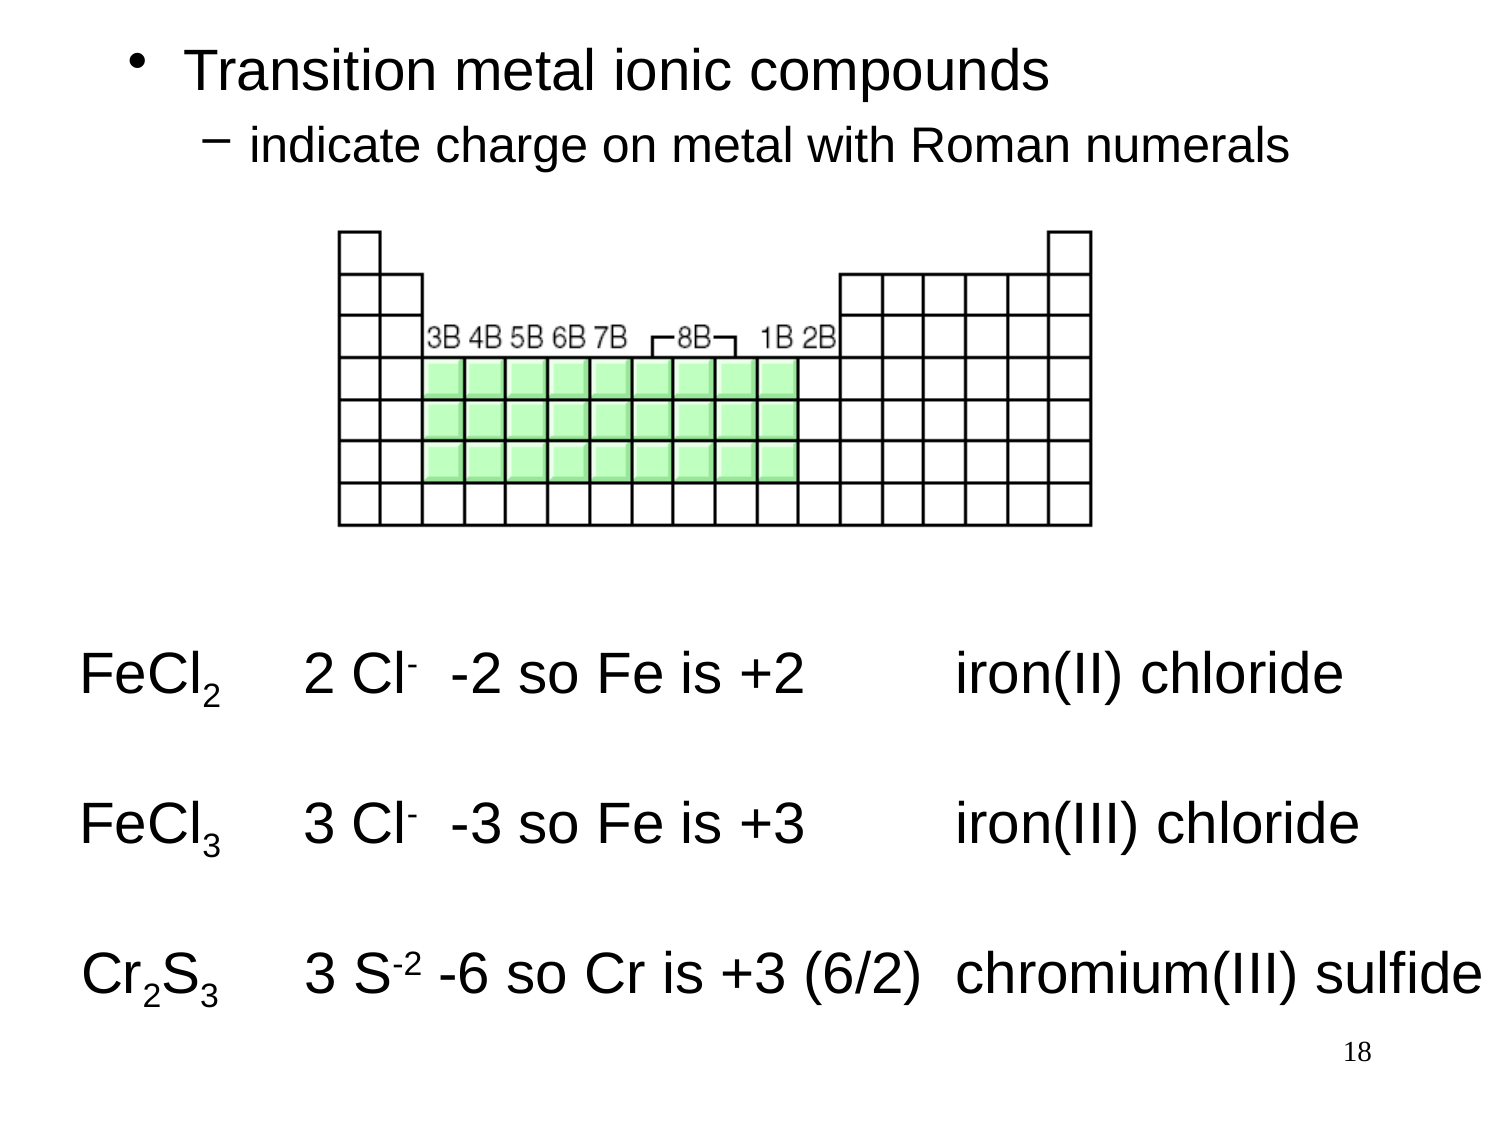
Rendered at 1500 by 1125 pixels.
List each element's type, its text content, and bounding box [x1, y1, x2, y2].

slide_number 18 [1074, 1024, 1388, 1101]
text_box chromium(III) sulfide [940, 927, 1500, 1013]
text_box 2 Cl- -2 so Fe is +2 [288, 627, 822, 713]
text_box 3 Cl- -3 so Fe is +3 [288, 777, 822, 863]
list Transition metal ionic compounds indicate charge on metal with Roman numerals [112, 24, 1388, 226]
text_box FeCl2 [64, 627, 237, 722]
picture [324, 212, 1102, 535]
text_box iron(III) chloride [940, 777, 1393, 863]
text_box 3 S-2 -6 so Cr is +3 (6/2) [290, 927, 939, 1013]
text_box Cr2S3 [66, 927, 234, 1022]
text_box iron(II) chloride [940, 627, 1375, 713]
text_box FeCl3 [64, 777, 237, 872]
